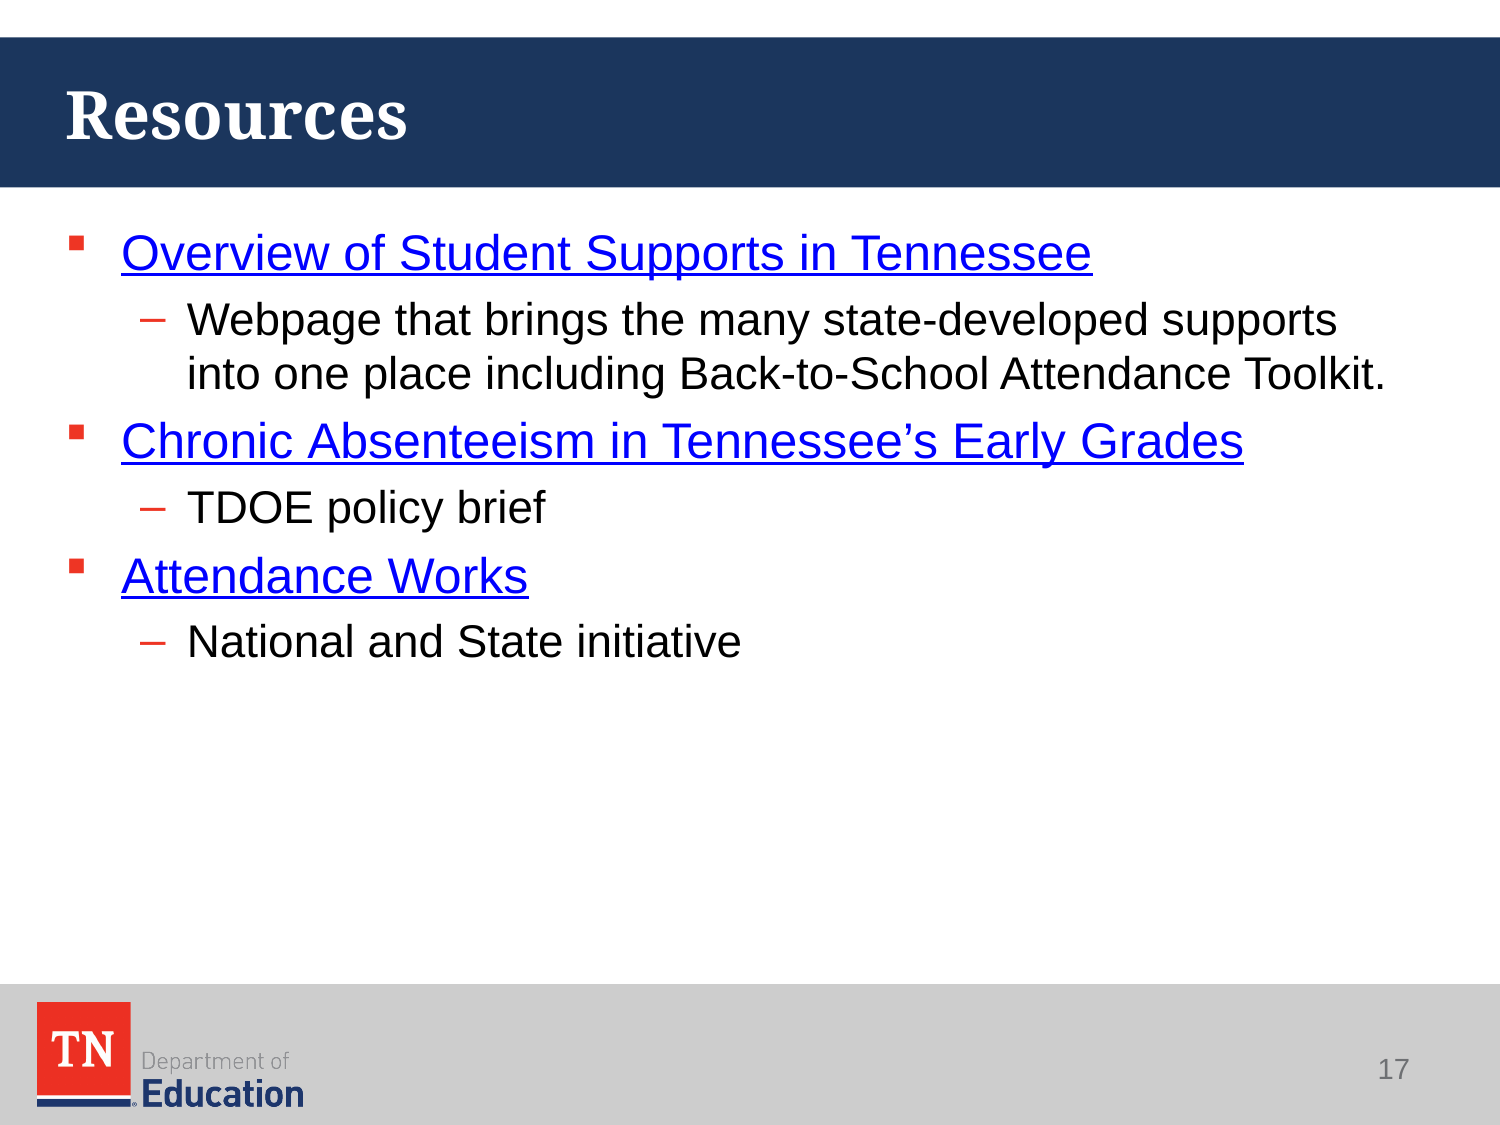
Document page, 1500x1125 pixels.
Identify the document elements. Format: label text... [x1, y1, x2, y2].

picture [37, 1002, 303, 1107]
list Overview of Student Supports in Tennessee Webpage that brings the many state-developed supports into one place including Back-to-School Attendance Toolkit. Chronic Absenteeism in Tennessee’s Early Grades TDOE policy brief Attendance Works National and State initiative [50, 212, 1425, 955]
title Resources [50, 37, 1413, 188]
slide_number 17 [1350, 1042, 1425, 1103]
